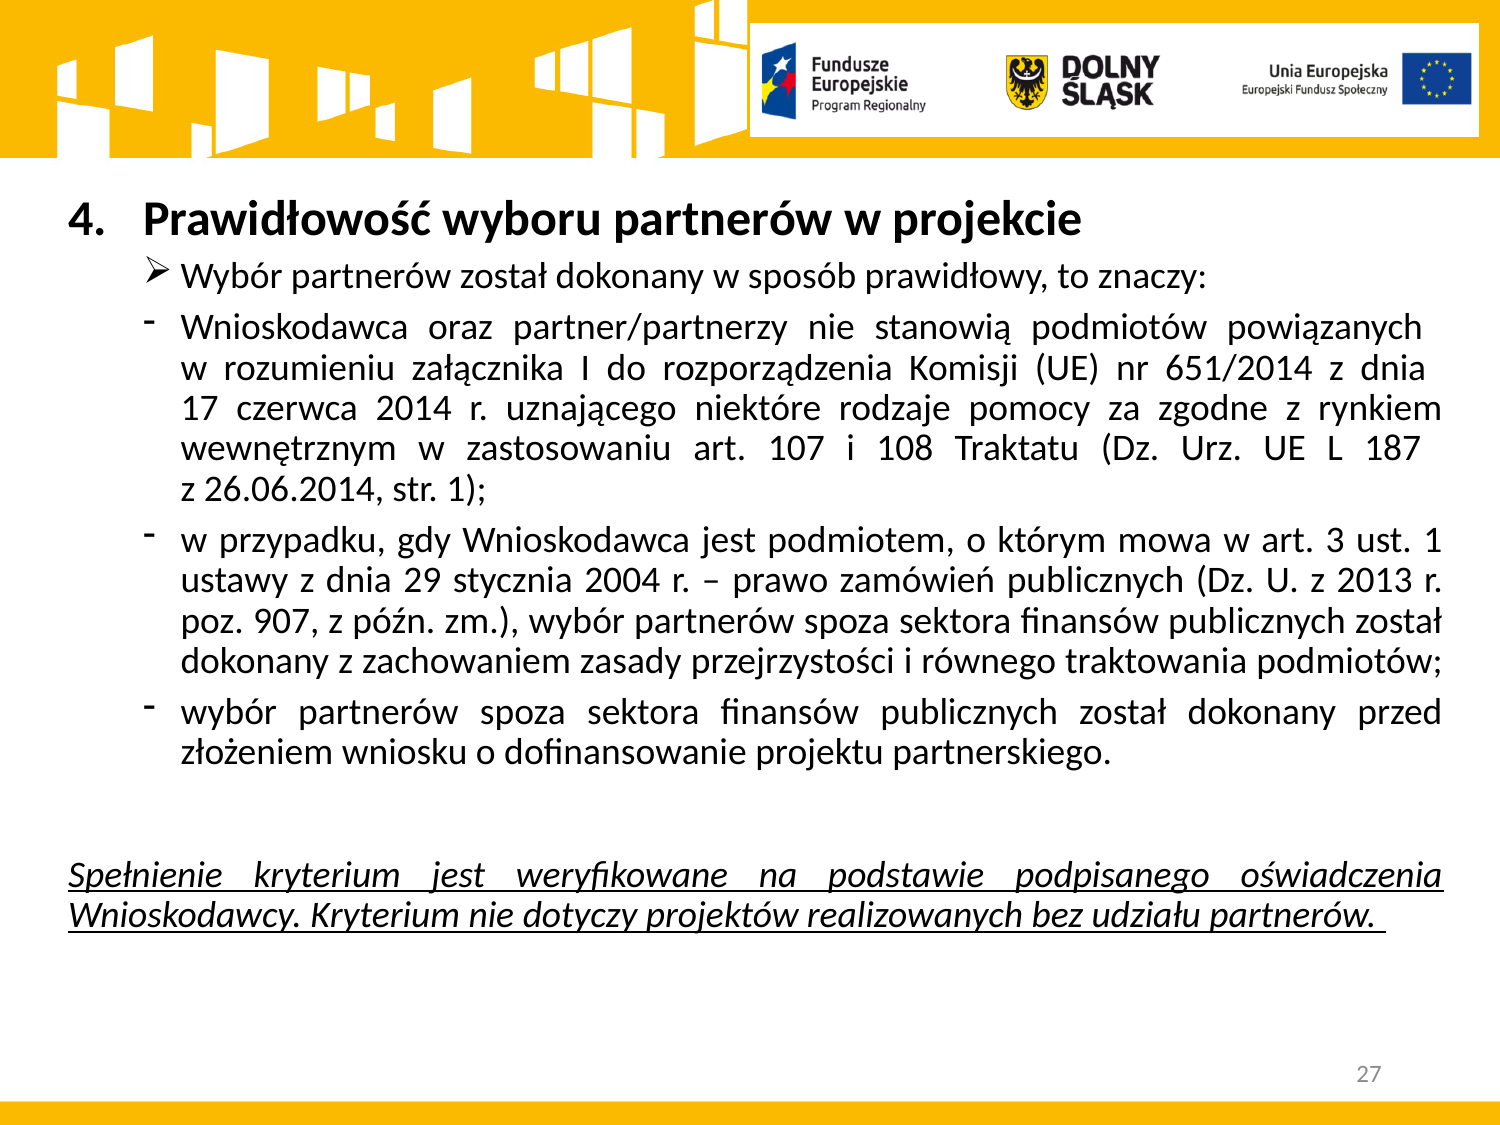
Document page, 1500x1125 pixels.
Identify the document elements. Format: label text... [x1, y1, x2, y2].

picture [0, 0, 1500, 1125]
list Prawidłowość wyboru partnerów w projekcie Wybór partnerów został dokonany w sposób prawidłowy, to znaczy: Wnioskodawca oraz partner/partnerzy nie stanowią podmiotów powiązanych w rozumieniu załącznika I do rozporządzenia Komisji (UE) nr 651/2014 z dnia 17 czerwca 2014 r. uznającego niektóre rodzaje pomocy za zgodne z rynkiem wewnętrznym w zastosowaniu art. 107 i 108 Traktatu (Dz. Urz. UE L 187 z 26.06.2014, str. 1); w przypadku, gdy Wnioskodawca jest podmiotem, o którym mowa w art. 3 ust. 1 ustawy z dnia 29 stycznia 2004 r. – prawo zamówień publicznych (Dz. U. z 2013 r. poz. 907, z późn. zm.), wybór partnerów spoza sektora finansów publicznych został dokonany z zachowaniem zasady przejrzystości i równego traktowania podmiotów; wybór partnerów spoza sektora finansów publicznych został dokonany przed złożeniem wniosku o dofinansowanie projektu partnerskiego. Spełnienie kryterium jest weryfikowane na podstawie podpisanego oświadczenia Wnioskodawcy. Kryterium nie dotyczy projektów realizowanych bez udziału partnerów. [52, 184, 1459, 1086]
slide_number 27 [1059, 1042, 1397, 1103]
